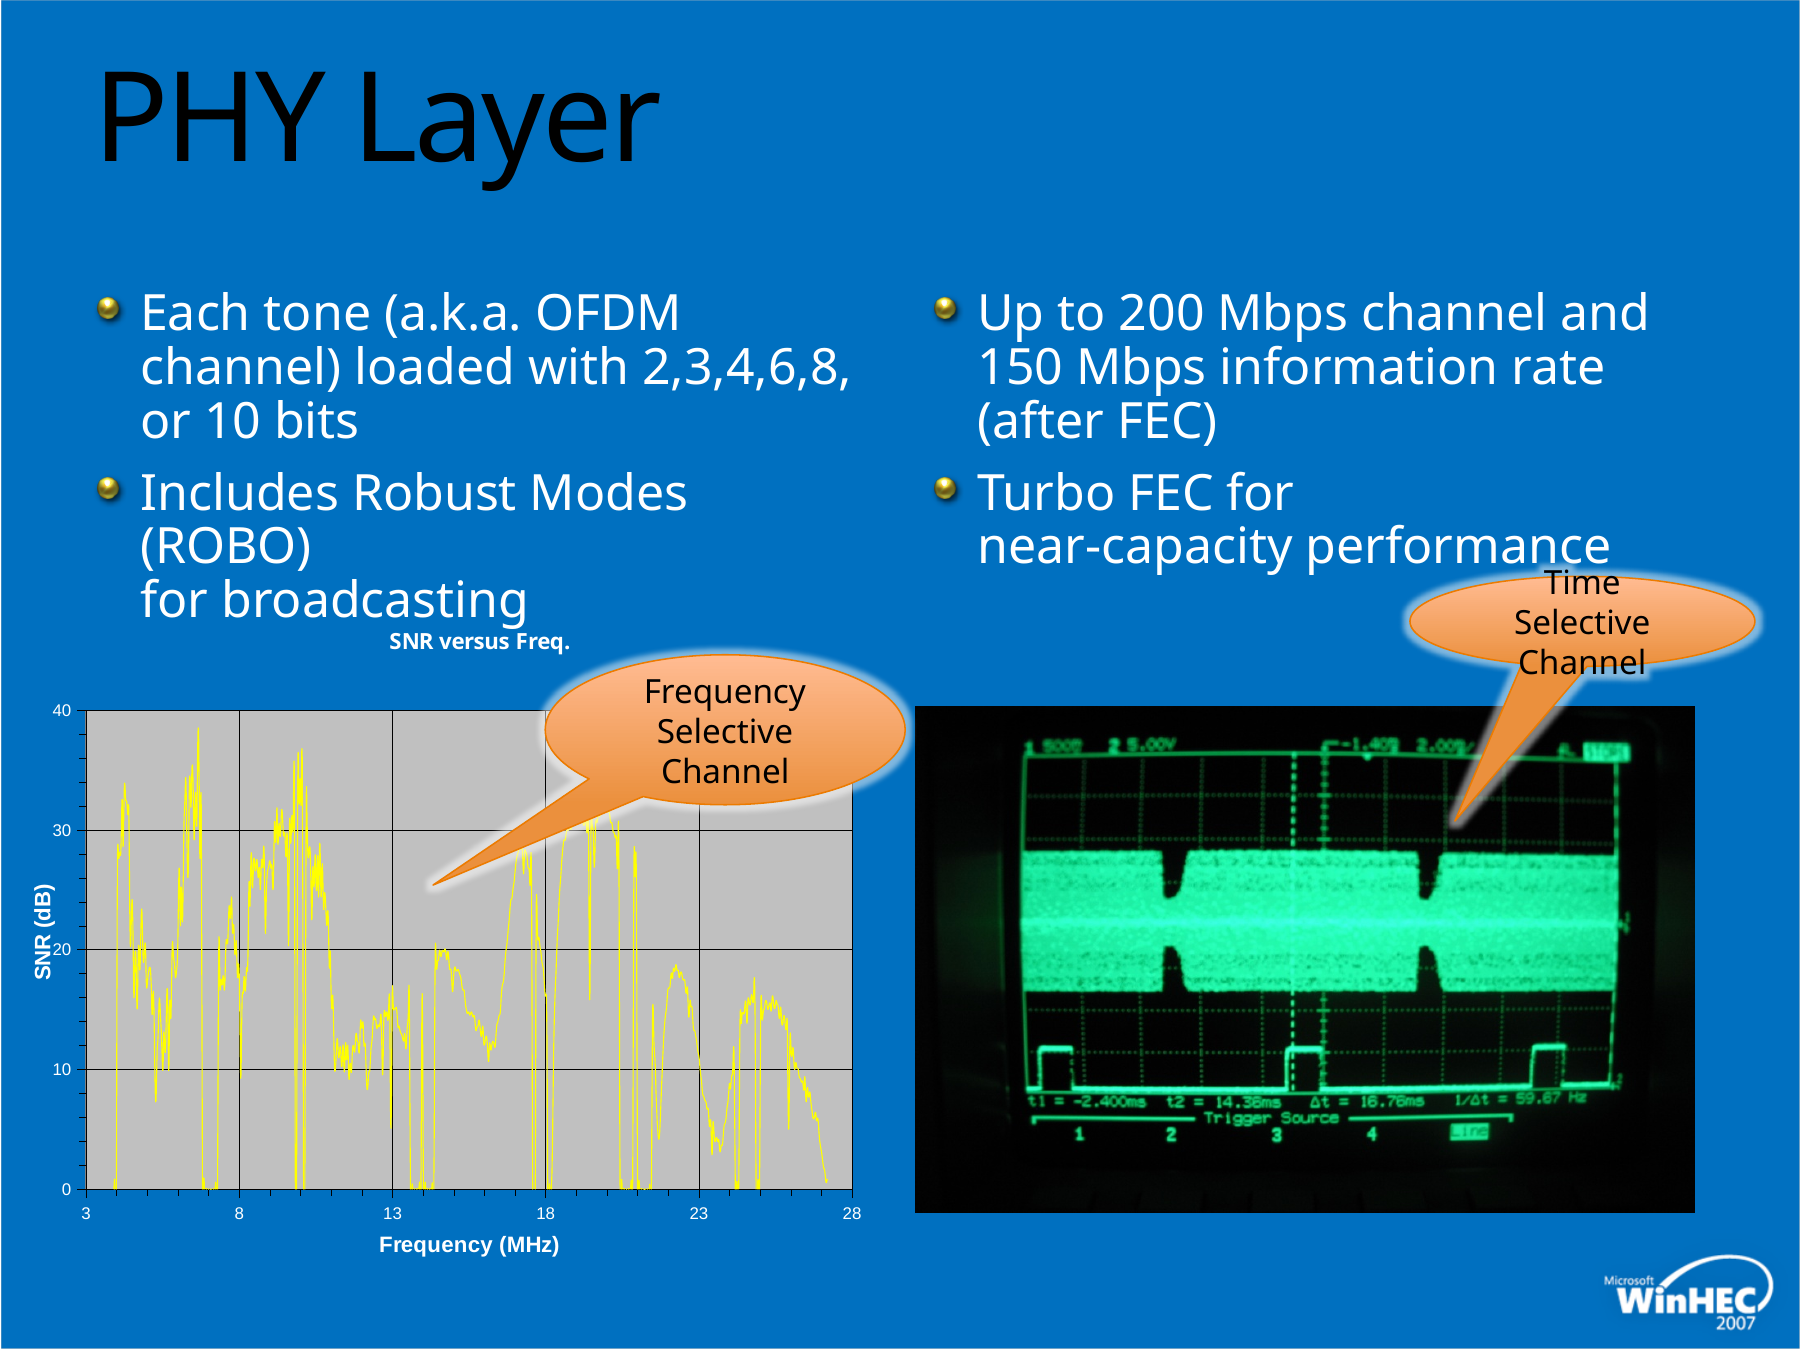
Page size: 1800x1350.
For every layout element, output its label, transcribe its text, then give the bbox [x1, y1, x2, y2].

list Each tone (a.k.a. OFDM channel) loaded with 2,3,4,6,8, or 10 bits Includes Robust Modes (ROBO) for broadcasting [75, 278, 888, 514]
list Up to 200 Mbps channel and 150 Mbps information rate (after FEC) Turbo FEC for near-capacity performance [912, 278, 1725, 514]
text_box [902, 714, 906, 746]
title PHY Layer [75, 45, 1725, 182]
picture [0, 0, 1800, 1350]
chart [23, 606, 894, 1274]
text_box Time Selective Channel [1409, 575, 1756, 696]
